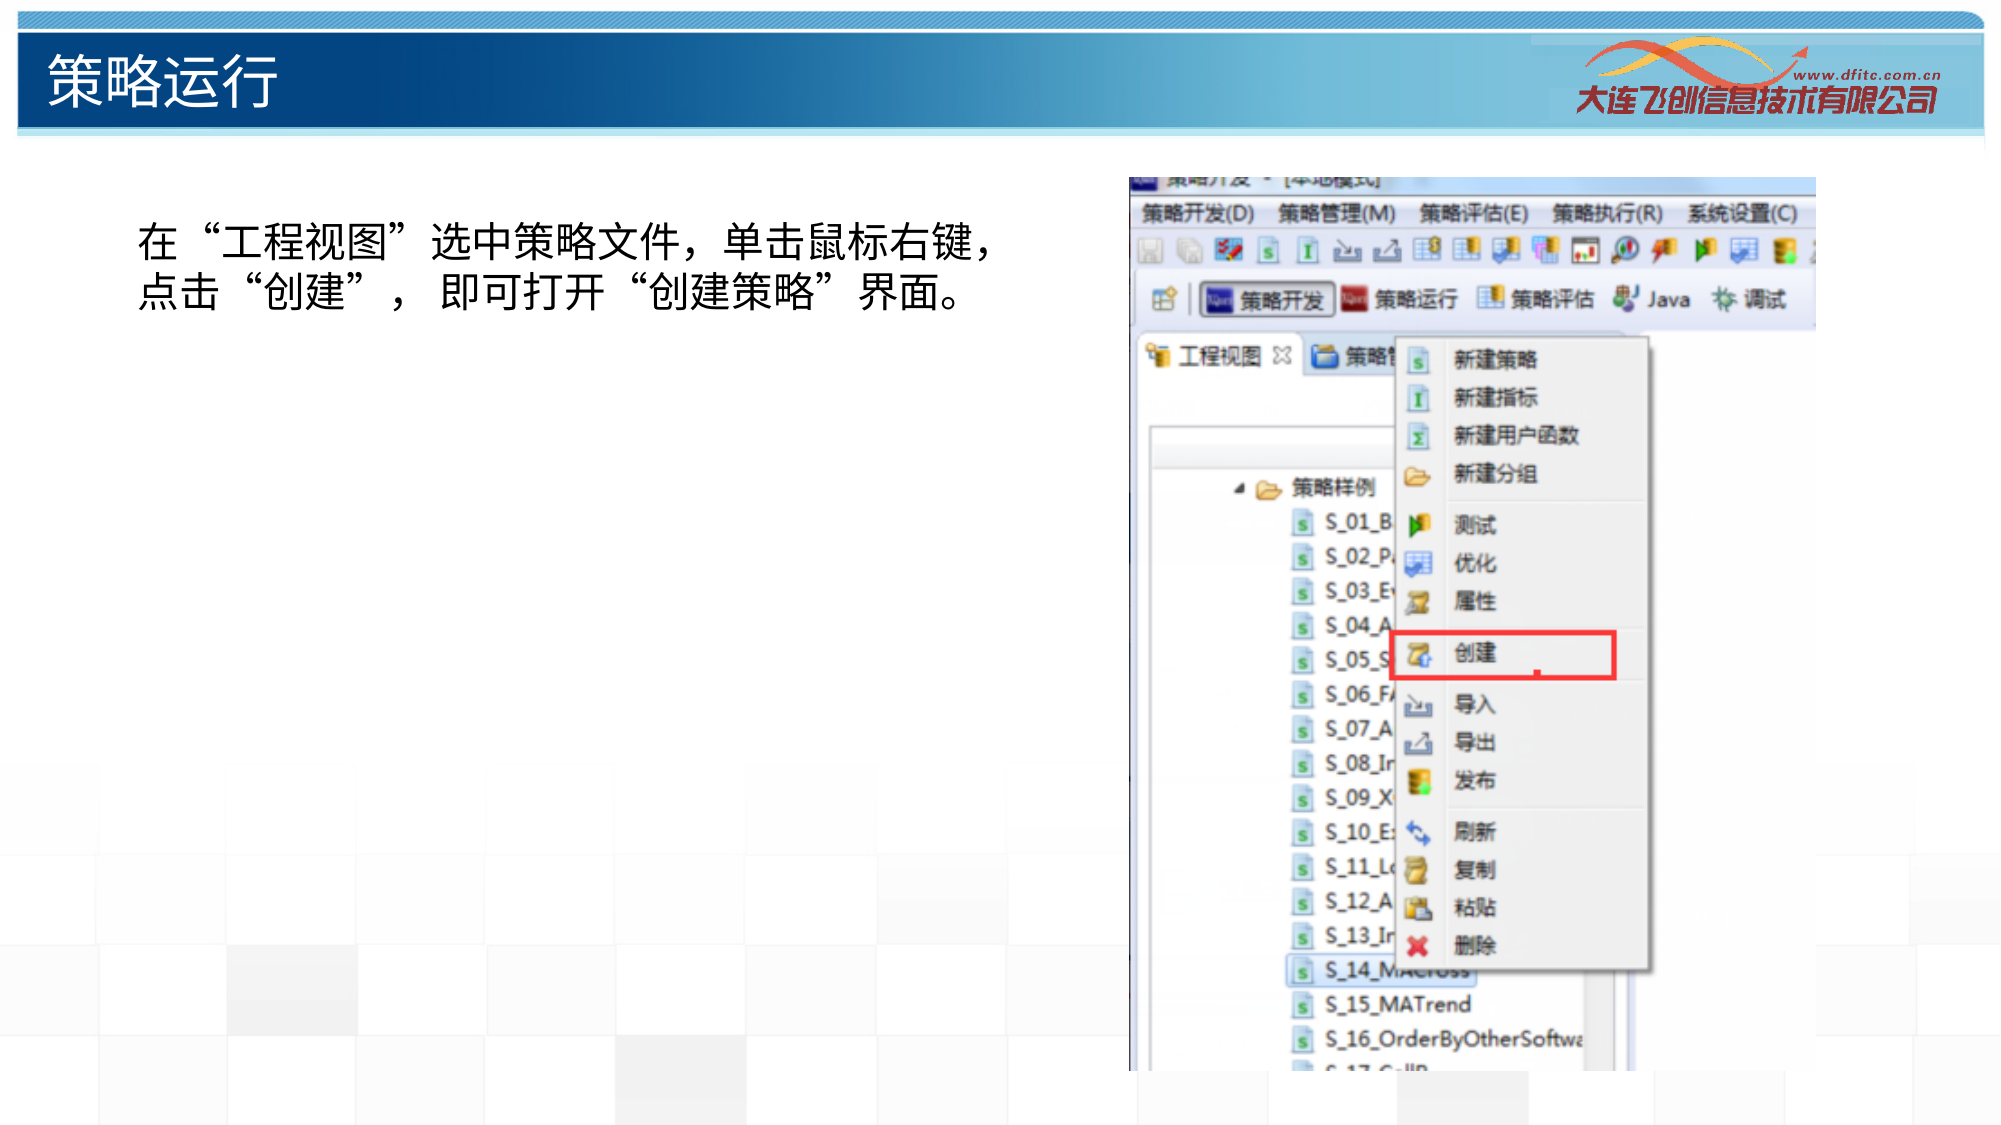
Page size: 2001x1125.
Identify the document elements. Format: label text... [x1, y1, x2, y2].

picture [0, 0, 2001, 1125]
text_box 在“工程视图”选中策略文件，单击鼠标右键，点击“创建”， 即可打开“创建策略”界面。 [123, 208, 1045, 323]
text_box 策略运行 [31, 7, 1137, 153]
